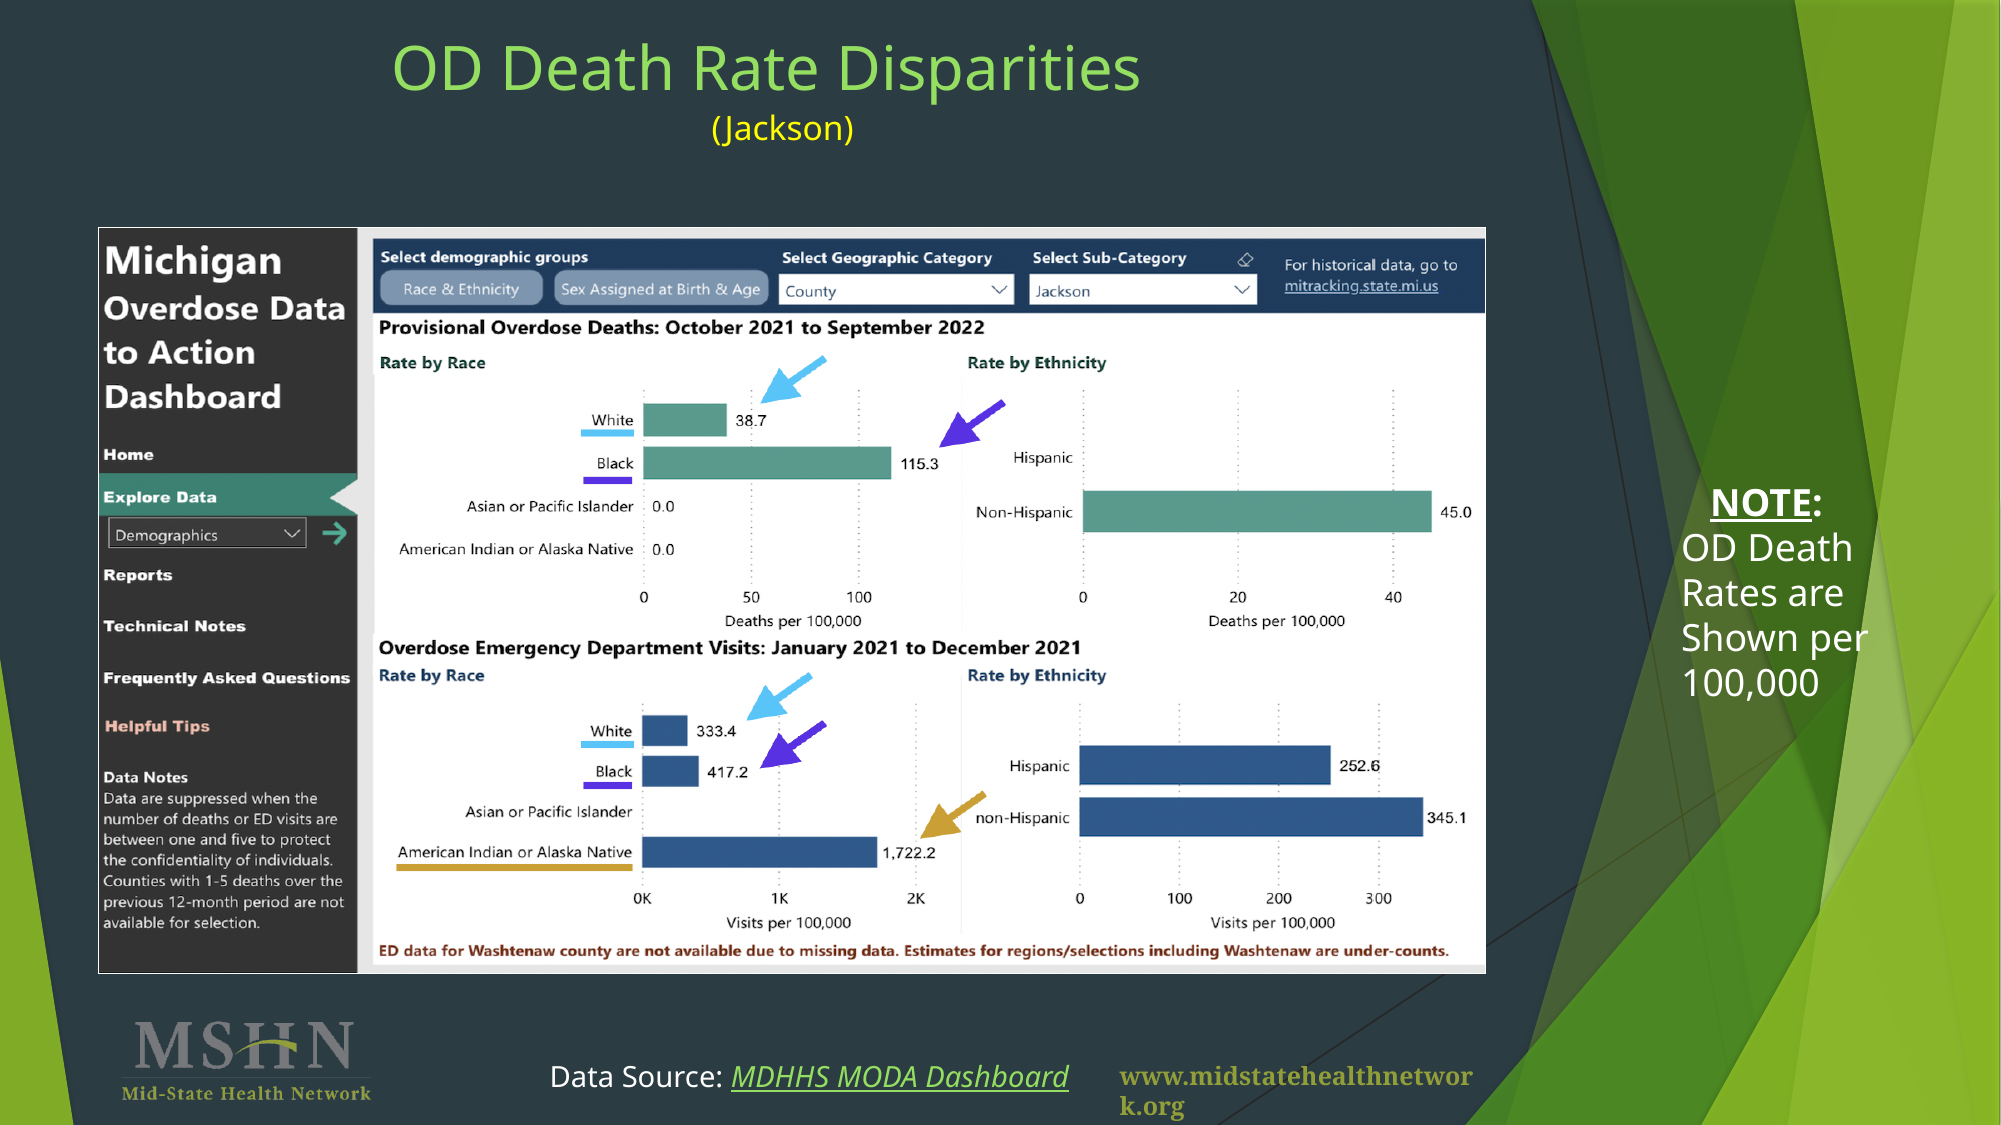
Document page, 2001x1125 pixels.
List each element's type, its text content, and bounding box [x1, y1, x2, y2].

picture [120, 1020, 371, 1101]
text_box OD Death Rate Disparities (Jackson) [24, 0, 1532, 217]
text_box NOTE: OD Death Rates are Shown per 100,000 [1665, 471, 1894, 711]
text_box Data Source: MDHHS MODA Dashboard [534, 1051, 1104, 1106]
text_box www.midstatehealthnetwork.org​ [1104, 1052, 1502, 1125]
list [97, 227, 1486, 974]
